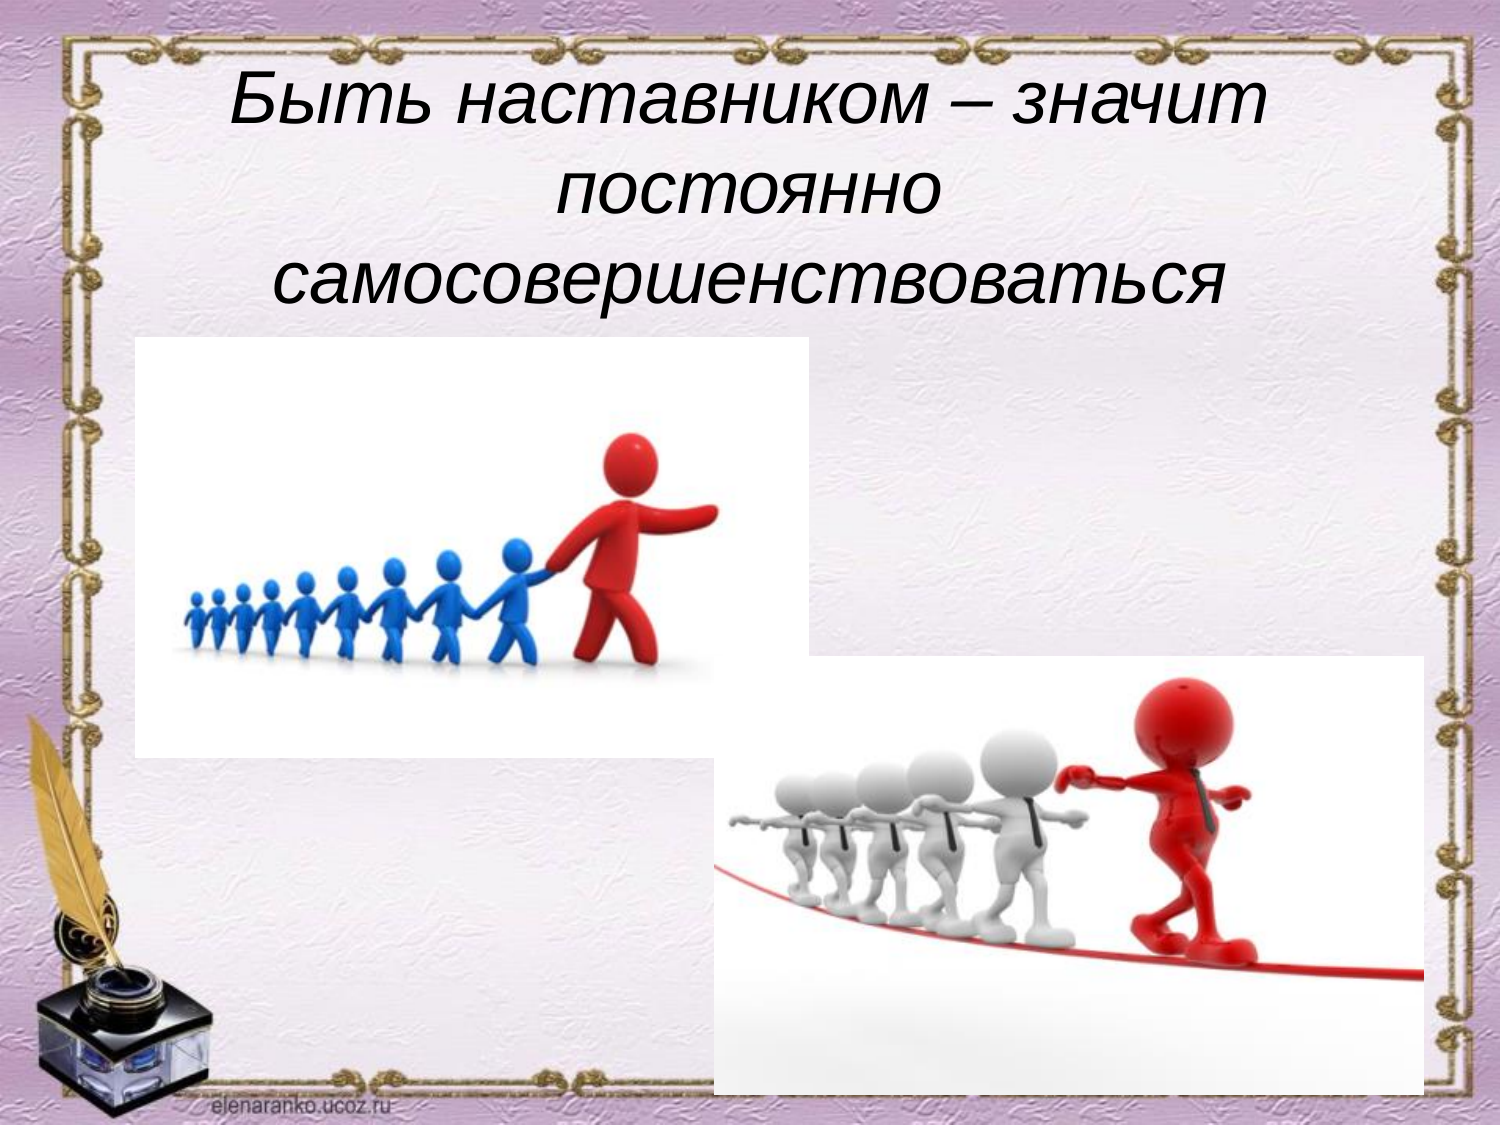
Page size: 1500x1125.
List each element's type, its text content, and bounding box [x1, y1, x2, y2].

title Быть наставником – значит постоянно самосовершенствоваться [74, 44, 1426, 233]
picture [0, 0, 1500, 1125]
